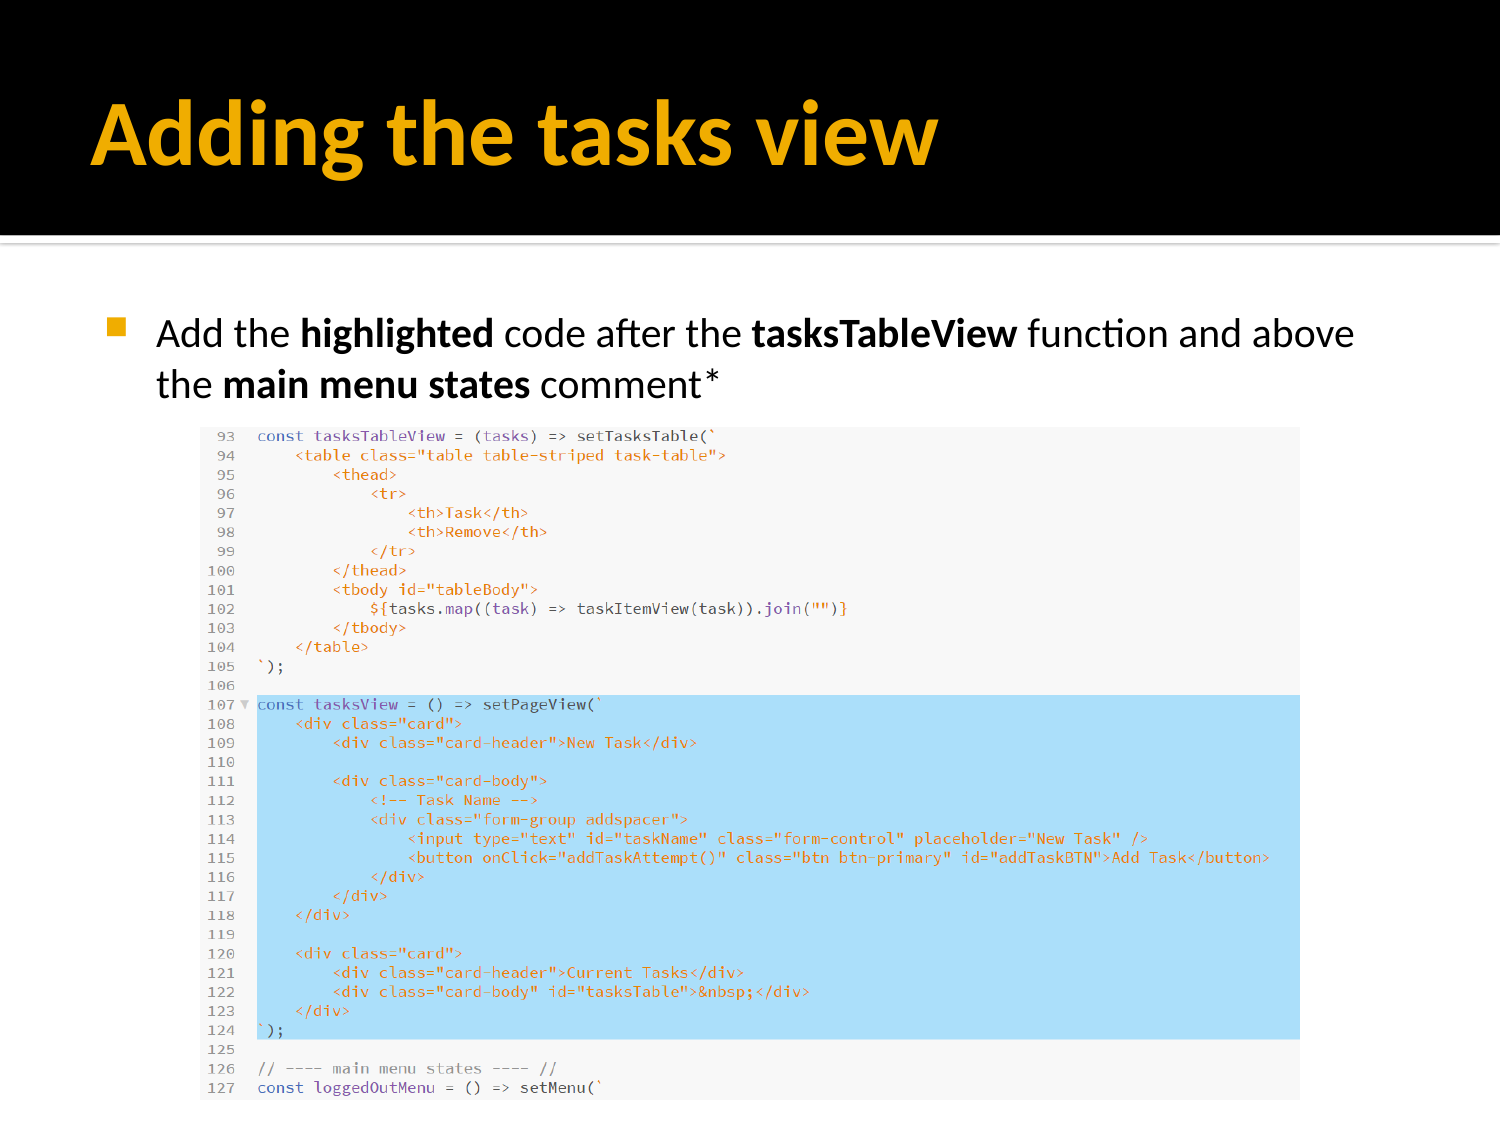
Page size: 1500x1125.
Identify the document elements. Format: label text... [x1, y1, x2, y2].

title Adding the tasks view [75, 25, 1425, 231]
list Add the highlighted code after the tasksTableView function and above the main menu states comment* [75, 291, 1425, 1050]
picture [200, 427, 1300, 1100]
